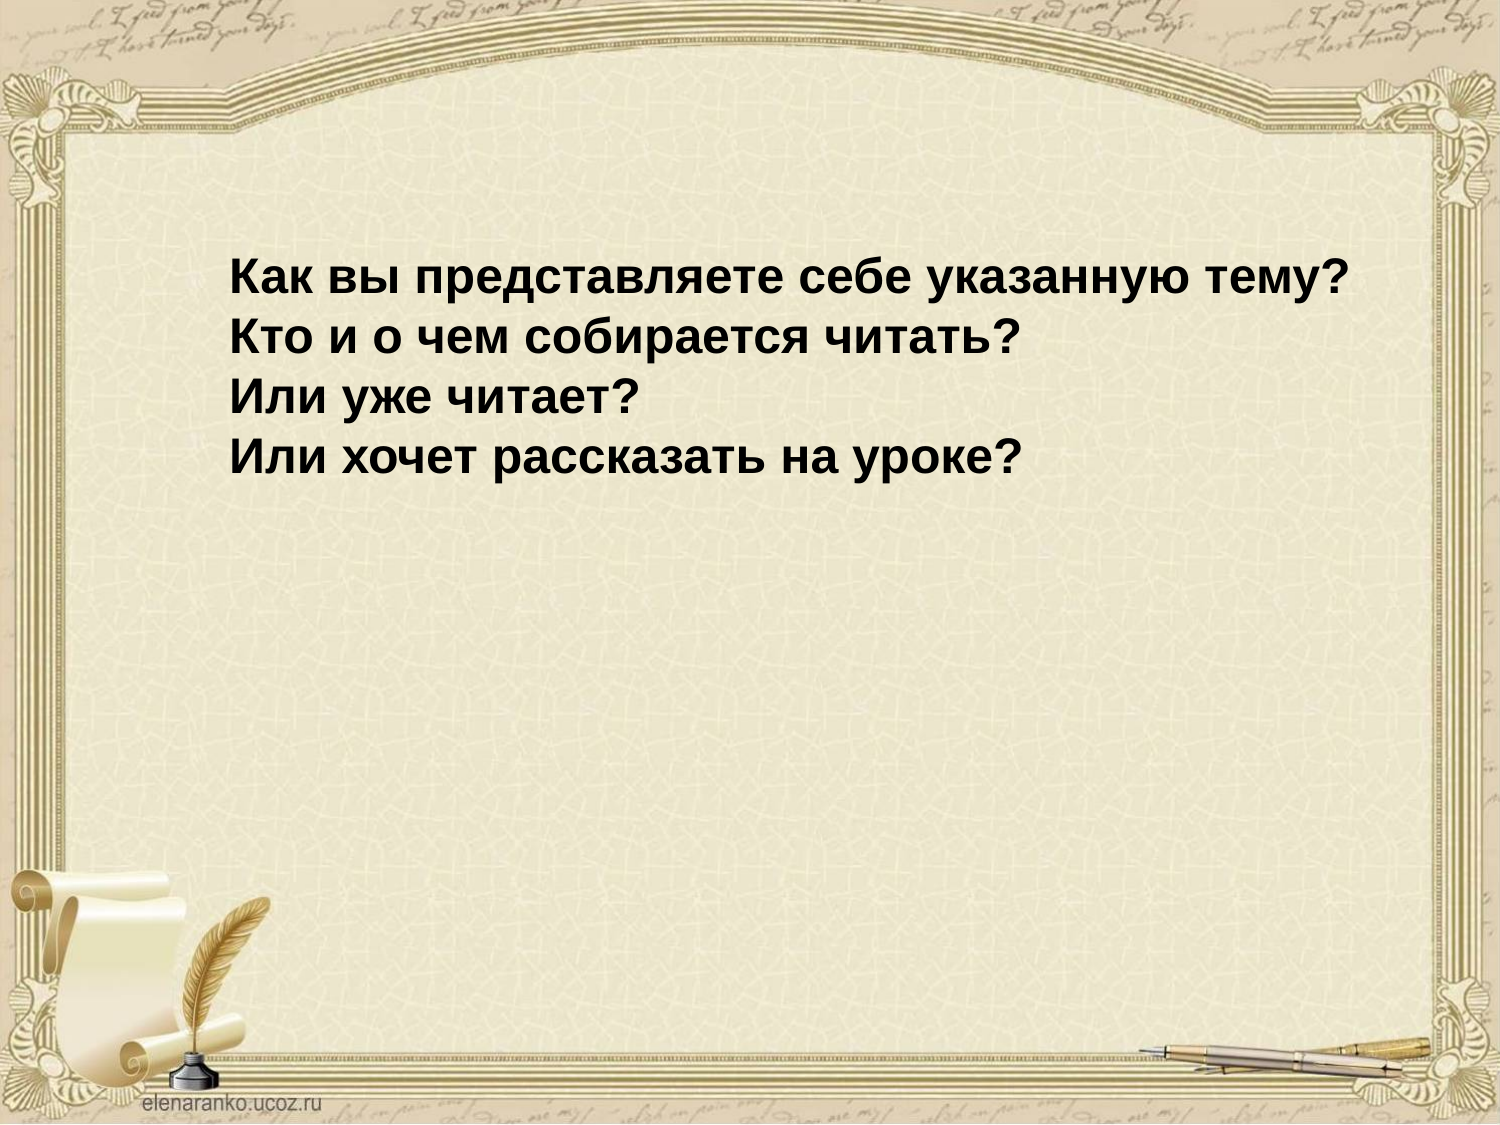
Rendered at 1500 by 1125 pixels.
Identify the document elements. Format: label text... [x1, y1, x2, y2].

text_box Как вы представляете себе указанную тему? Кто и о чем собирается читать? Или уже читает? Или хочет рассказать на уроке? [140, 235, 1430, 491]
picture [0, 0, 1500, 1125]
